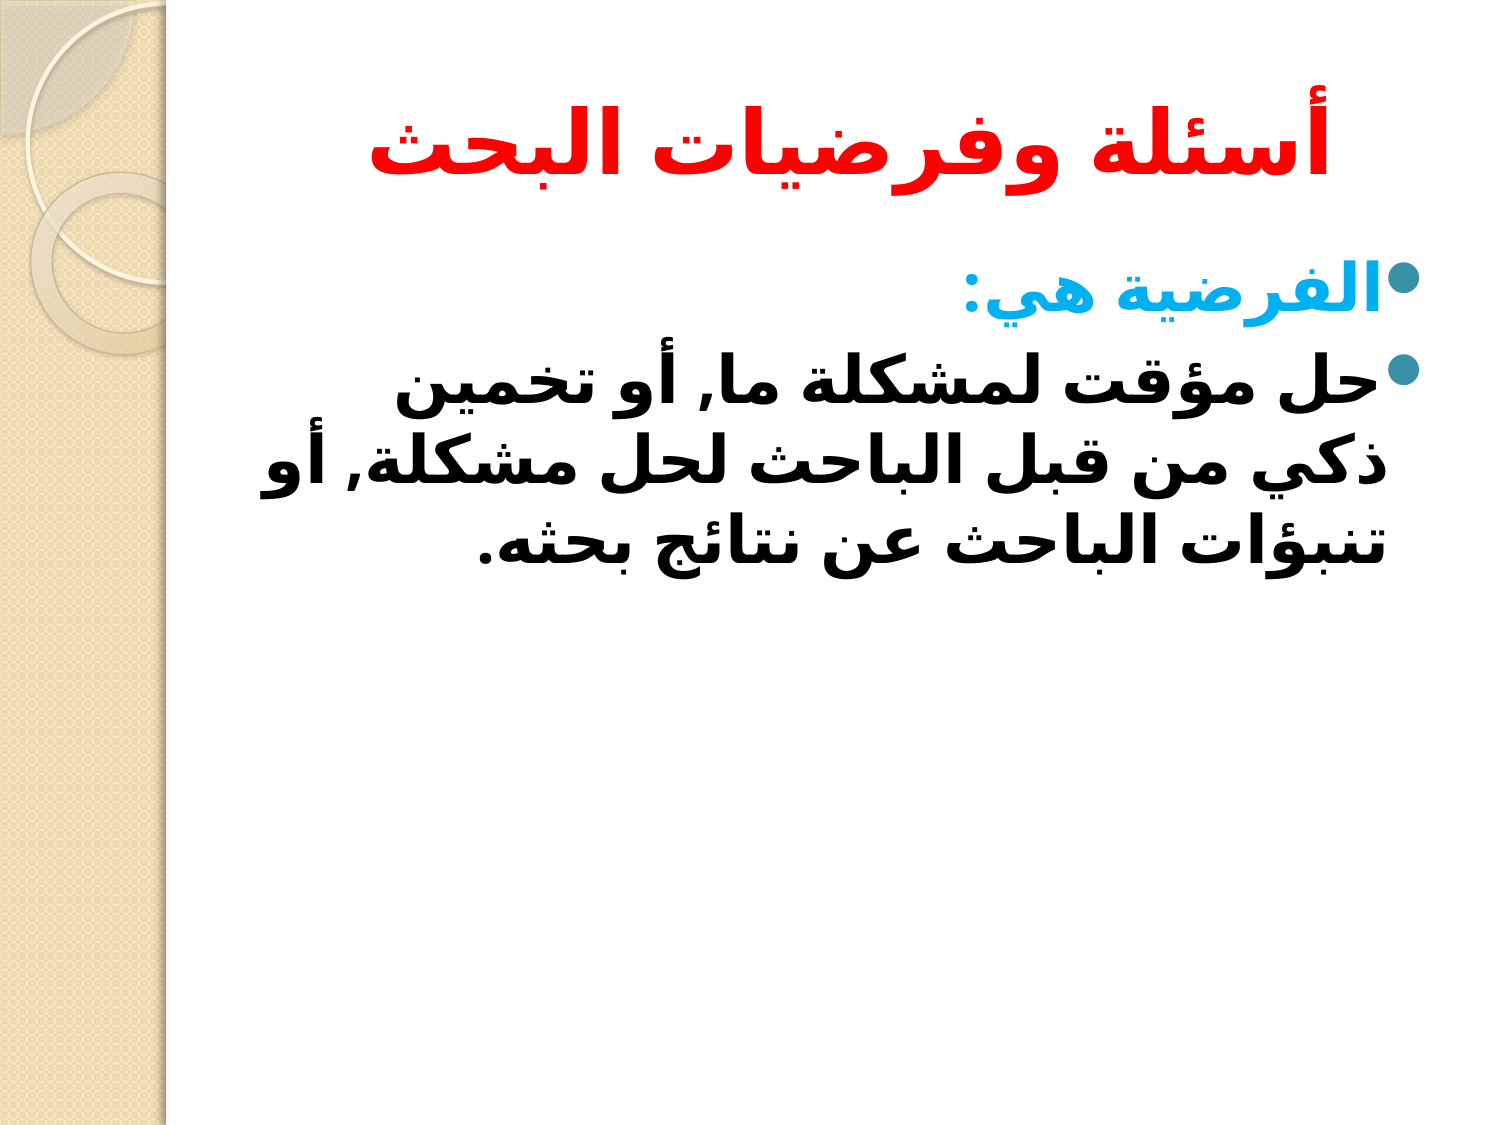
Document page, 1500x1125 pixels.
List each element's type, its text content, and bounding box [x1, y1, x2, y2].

list الفرضية هي: حل مؤقت لمشكلة ما, أو تخمين ذكي من قبل الباحث لحل مشكلة, أو تنبؤات الباحث عن نتائج بحثه. [235, 237, 1466, 1025]
title أسئلة وفرضيات البحث [235, 45, 1466, 233]
